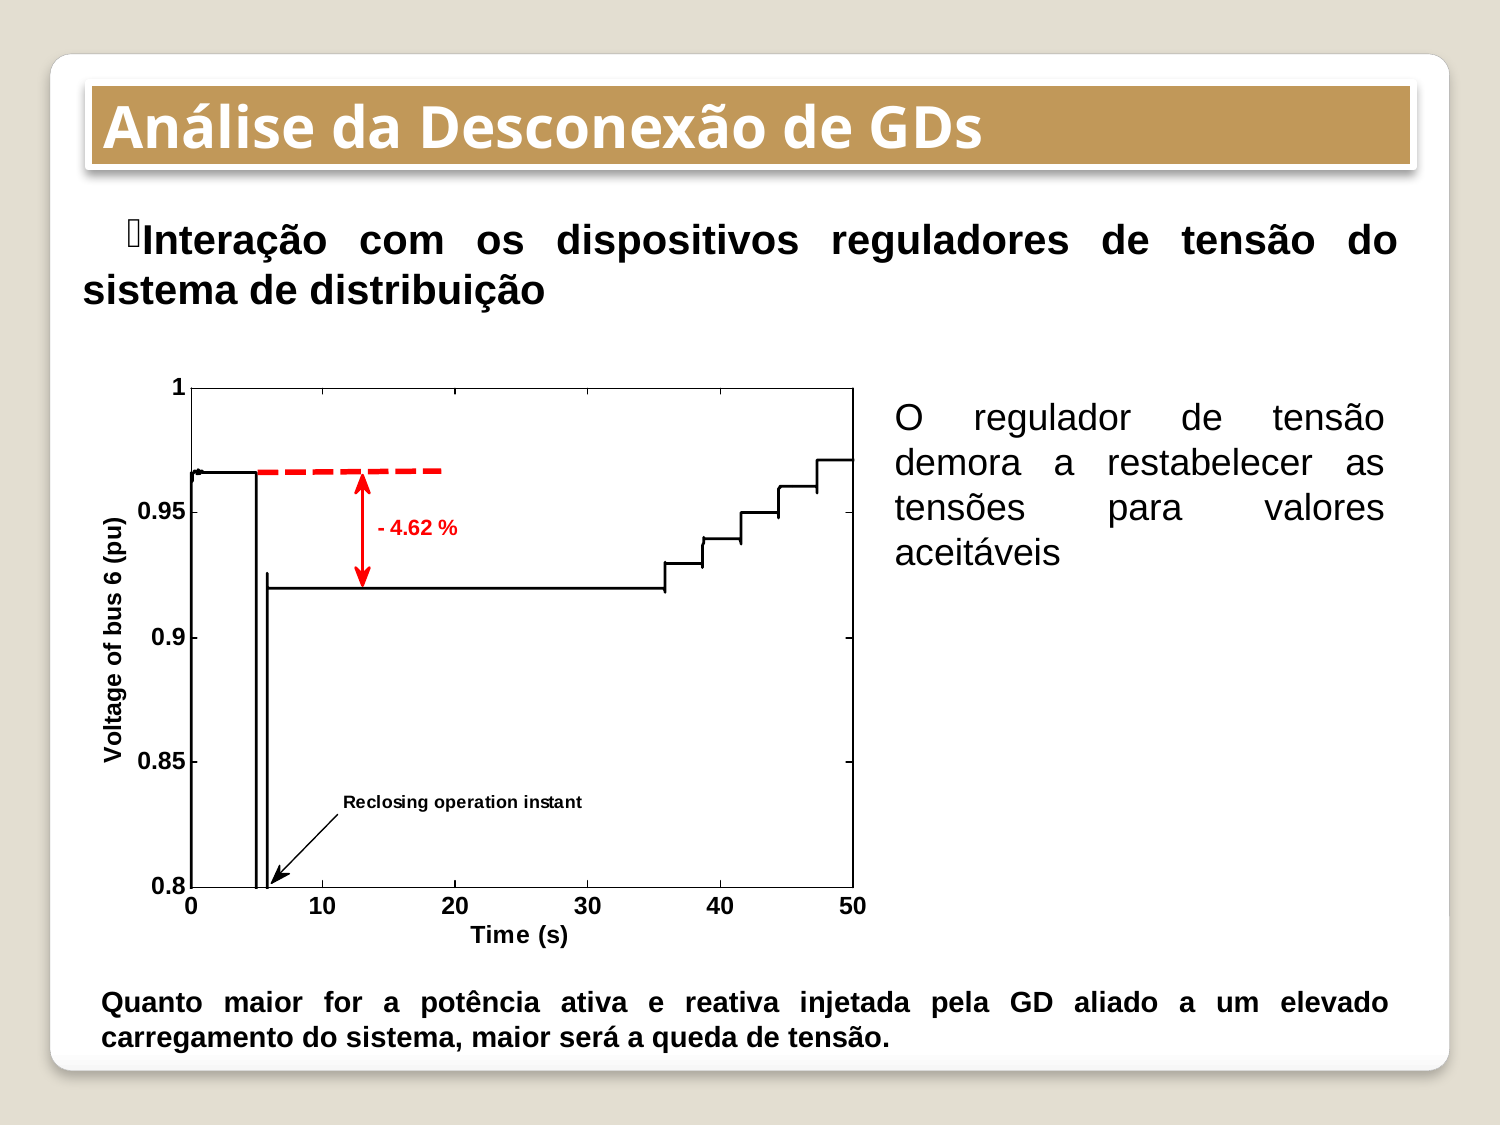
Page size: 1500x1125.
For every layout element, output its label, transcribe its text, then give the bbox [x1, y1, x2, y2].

picture [94, 372, 869, 953]
text_box O regulador de tensão demora a restabelecer as tensões para valores aceitáveis [879, 385, 1400, 581]
text_box Quanto maior for a potência ativa e reativa injetada pela GD aliado a um elevado carregamento do sistema, maior será a queda de tensão. [86, 976, 1406, 1061]
text_box Interação com os dispositivos reguladores de tensão do sistema de distribuição [37, 205, 1414, 420]
text_box Análise da Desconexão de GDs [85, 79, 1417, 170]
